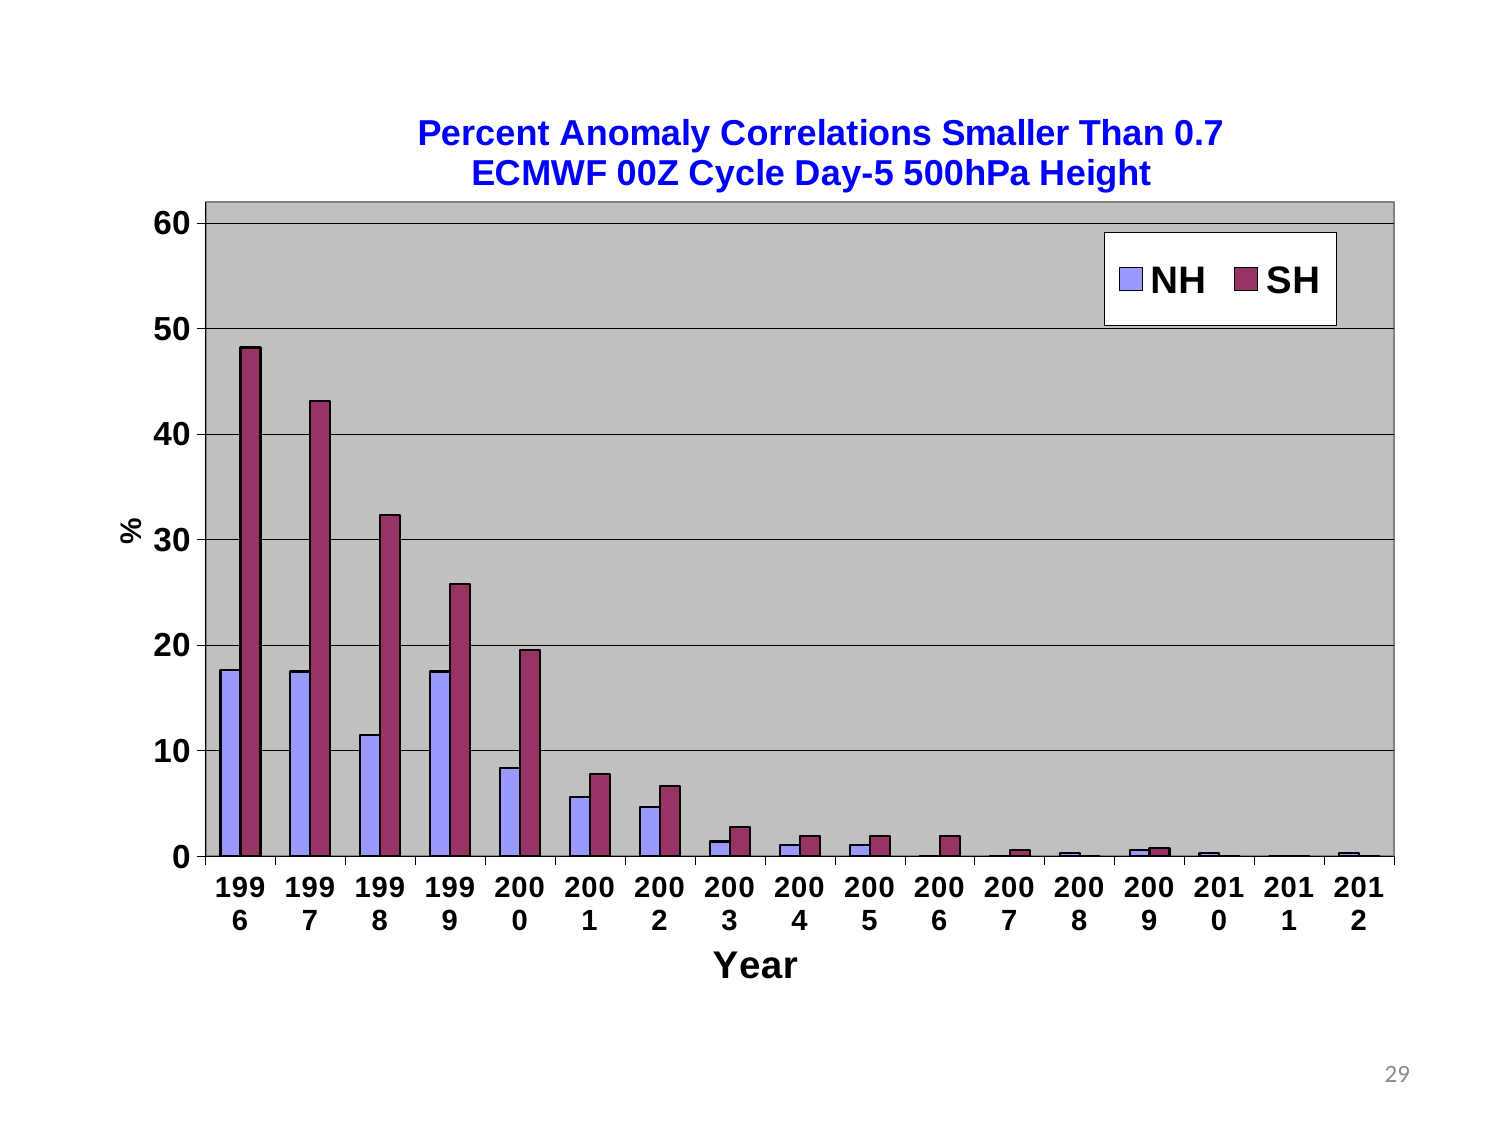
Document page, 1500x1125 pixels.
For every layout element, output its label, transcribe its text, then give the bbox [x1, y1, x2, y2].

chart [87, 99, 1431, 1012]
slide_number 29 [1074, 1042, 1425, 1103]
